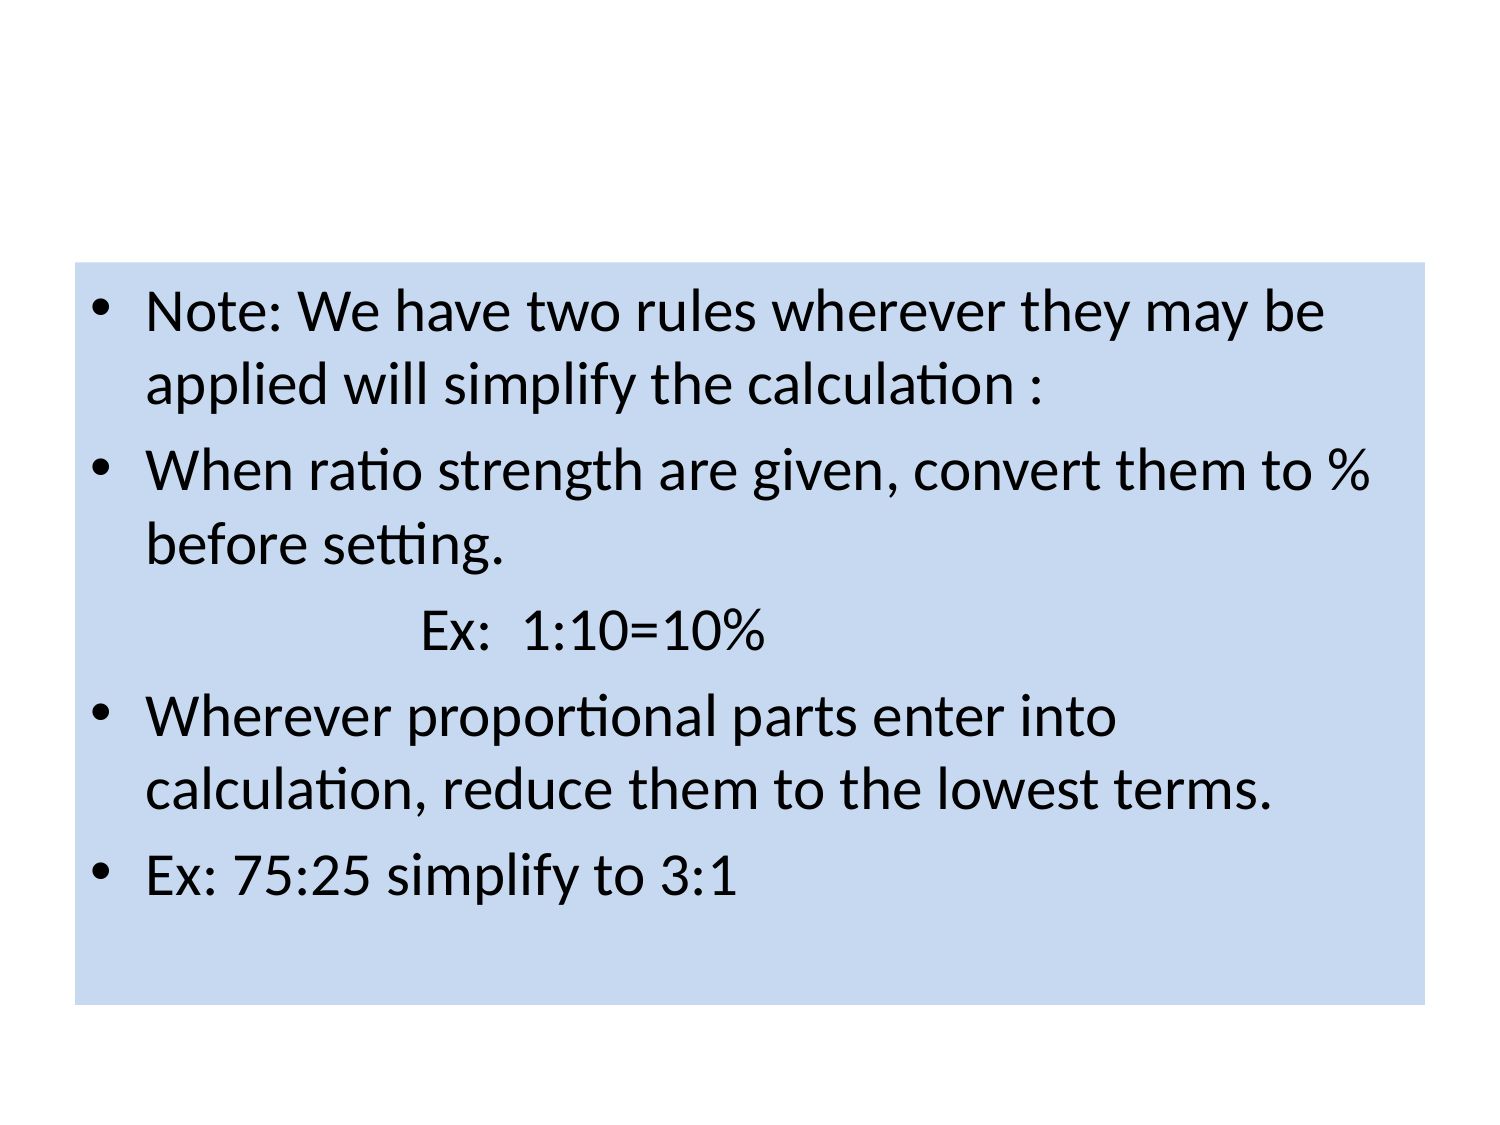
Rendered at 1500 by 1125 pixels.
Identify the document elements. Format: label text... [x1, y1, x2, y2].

list Note: We have two rules wherever they may be applied will simplify the calculation : When ratio strength are given, convert them to % before setting. Ex: 1:10=10% Wherever proportional parts enter into calculation, reduce them to the lowest terms. Ex: 75:25 simplify to 3:1 [75, 262, 1425, 1005]
